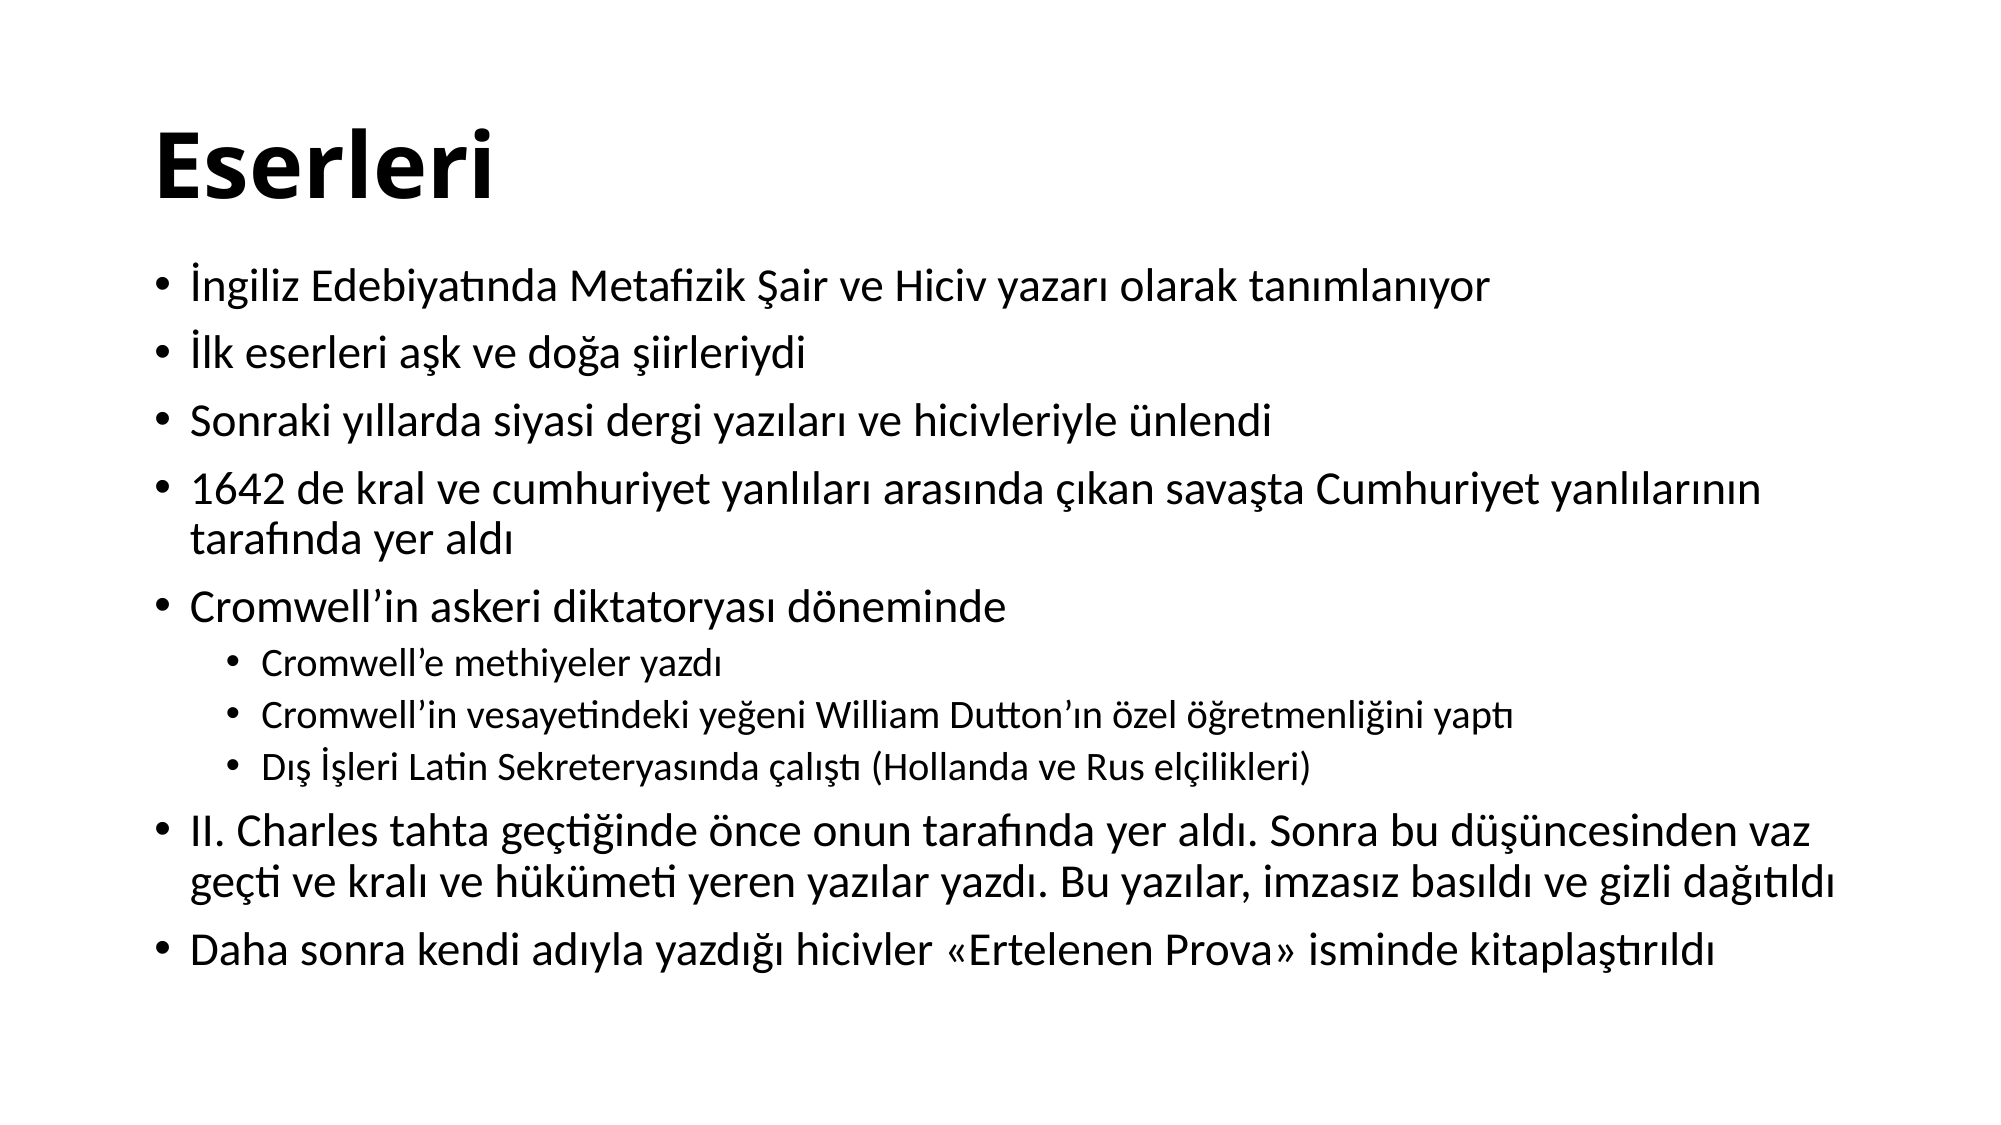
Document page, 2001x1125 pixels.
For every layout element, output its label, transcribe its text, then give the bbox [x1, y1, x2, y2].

title Eserleri [137, 59, 1863, 278]
list İngiliz Edebiyatında Metafizik Şair ve Hiciv yazarı olarak tanımlanıyor İlk eserleri aşk ve doğa şiirleriydi Sonraki yıllarda siyasi dergi yazıları ve hicivleriyle ünlendi 1642 de kral ve cumhuriyet yanlıları arasında çıkan savaşta Cumhuriyet yanlılarının tarafında yer aldı Cromwell’in askeri diktatoryası döneminde Cromwell’e methiyeler yazdı Cromwell’in vesayetindeki yeğeni William Dutton’ın özel öğretmenliğini yaptı Dış İşleri Latin Sekreteryasında çalıştı (Hollanda ve Rus elçilikleri) II. Charles tahta geçtiğinde önce onun tarafında yer aldı. Sonra bu düşüncesinden vaz geçti ve kralı ve hükümeti yeren yazılar yazdı. Bu yazılar, imzasız basıldı ve gizli dağıtıldı Daha sonra kendi adıyla yazdığı hicivler «Ertelenen Prova» isminde kitaplaştırıldı [139, 252, 1865, 1014]
